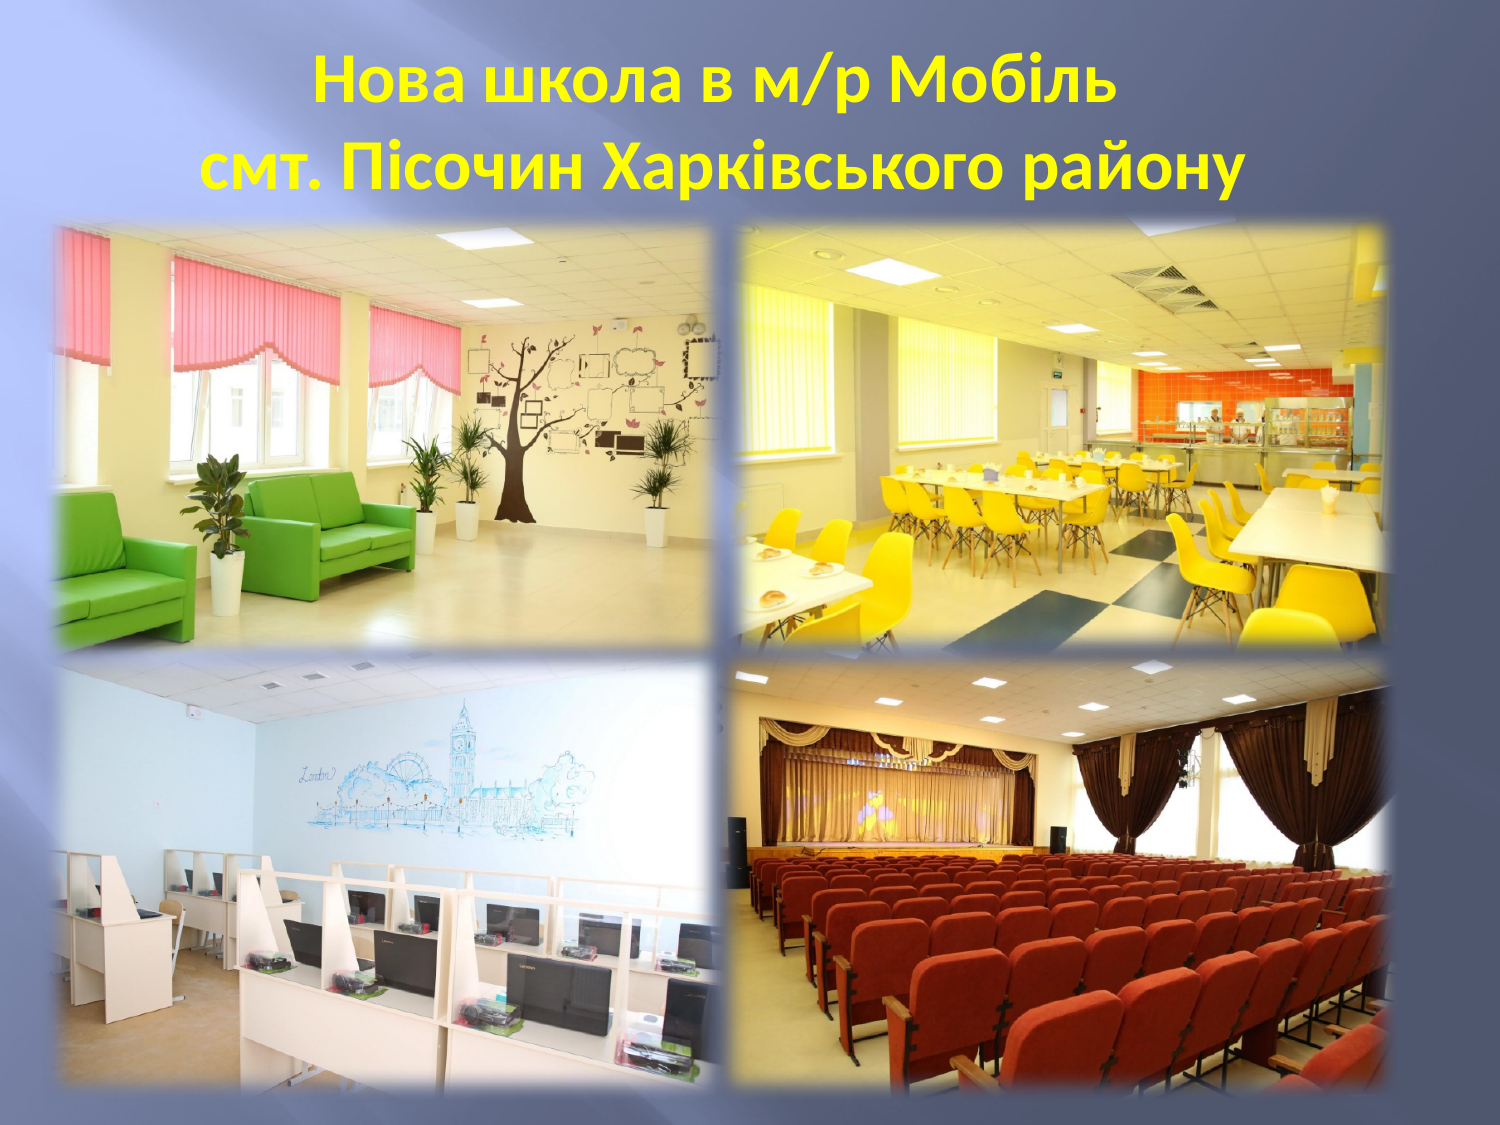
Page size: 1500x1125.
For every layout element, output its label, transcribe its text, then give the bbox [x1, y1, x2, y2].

title Нова школа в м/р Мобіль смт. Пісочин Харківського району [48, 23, 1399, 206]
picture [40, 207, 1400, 1102]
